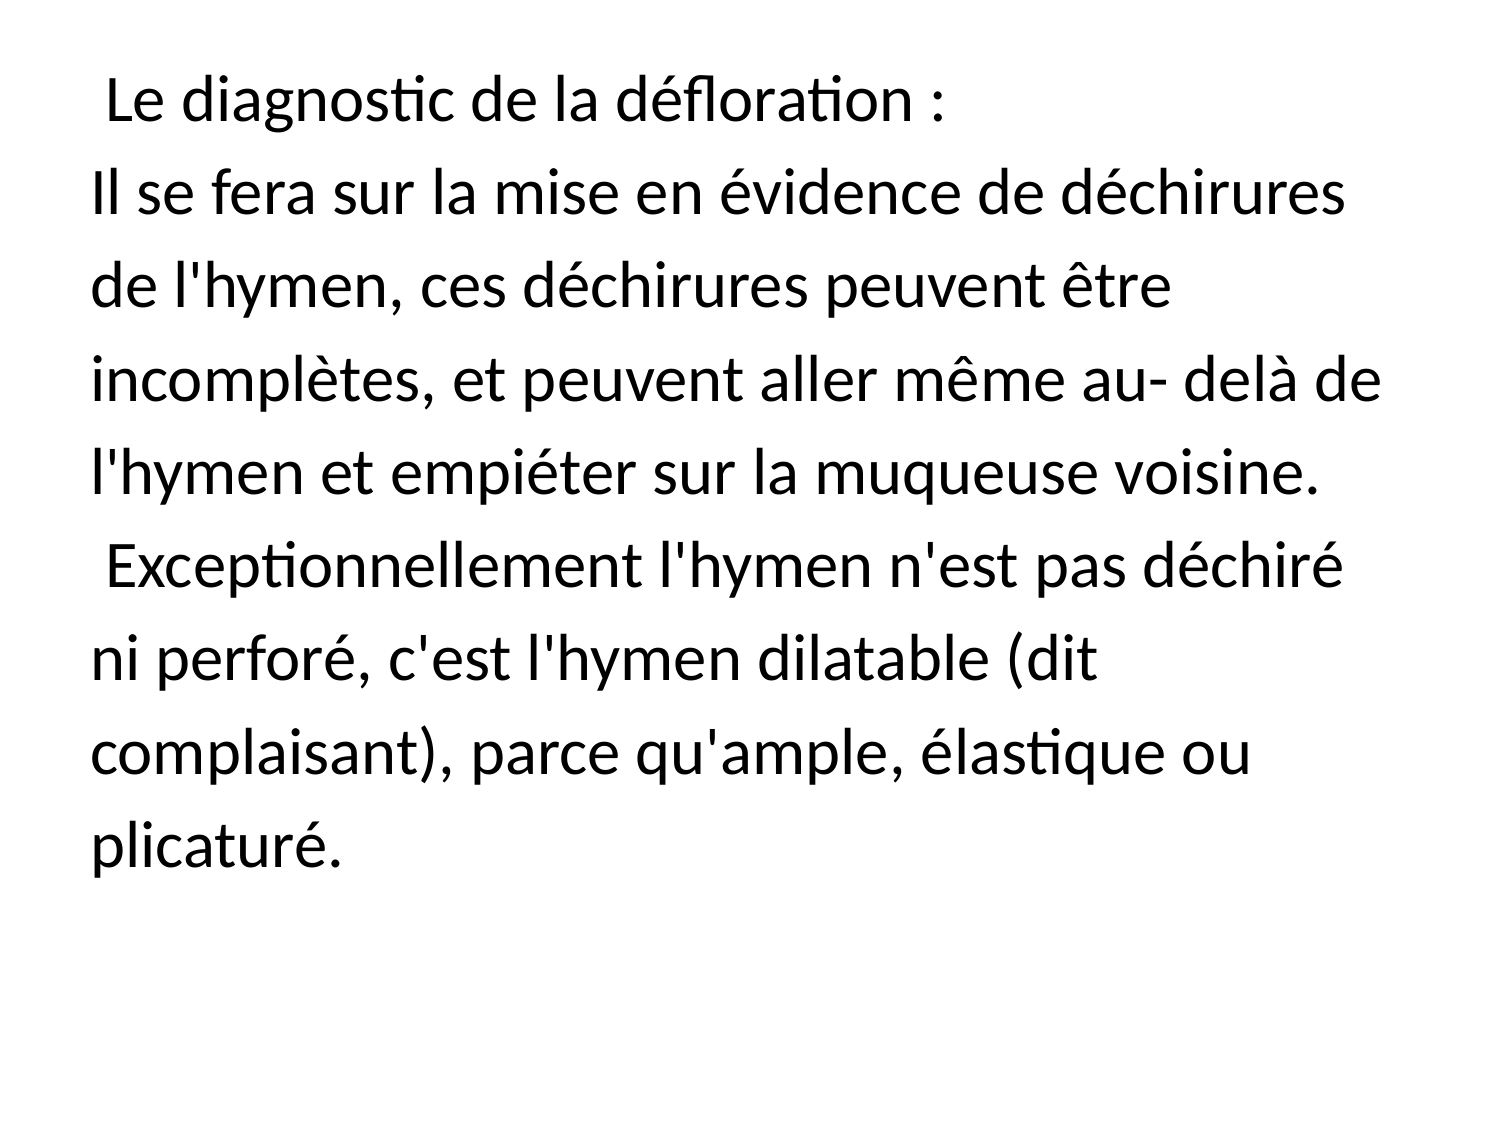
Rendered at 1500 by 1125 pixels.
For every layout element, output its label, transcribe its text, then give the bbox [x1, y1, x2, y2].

list Le diagnostic de la défloration : Il se fera sur la mise en évidence de déchirures de l'hymen, ces déchirures peuvent être incomplètes, et peuvent aller même au- delà de l'hymen et empiéter sur la muqueuse voisine. Exceptionnellement l'hymen n'est pas déchiré ni perforé, c'est l'hymen dilatable (dit complaisant), parce qu'ample, élastique ou plicaturé. [75, 46, 1425, 1005]
